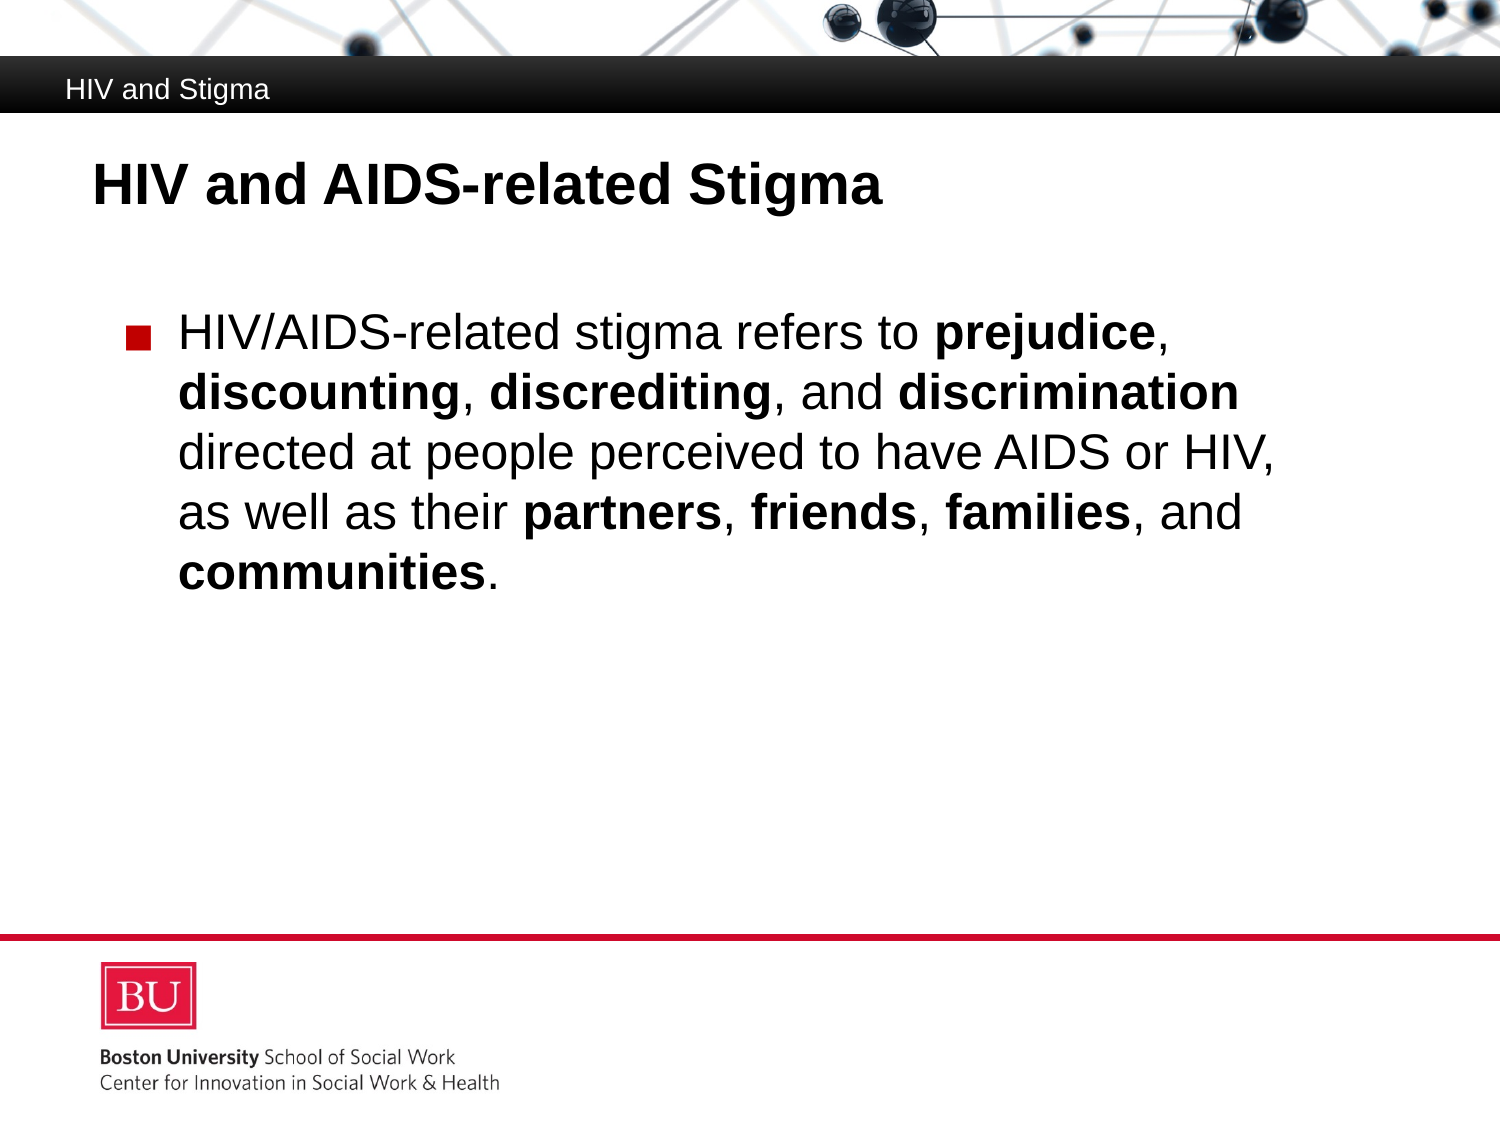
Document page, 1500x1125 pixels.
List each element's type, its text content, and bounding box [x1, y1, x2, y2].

picture [0, 0, 1500, 56]
title HIV and AIDS-related Stigma [77, 131, 1446, 287]
text_box HIV and Stigma [50, 62, 287, 113]
picture [99, 962, 500, 1095]
list HIV/AIDS-related stigma refers to prejudice, discounting, discrediting, and discrimination directed at people perceived to have AIDS or HIV, as well as their partners, friends, families, and communities. [106, 299, 1336, 826]
